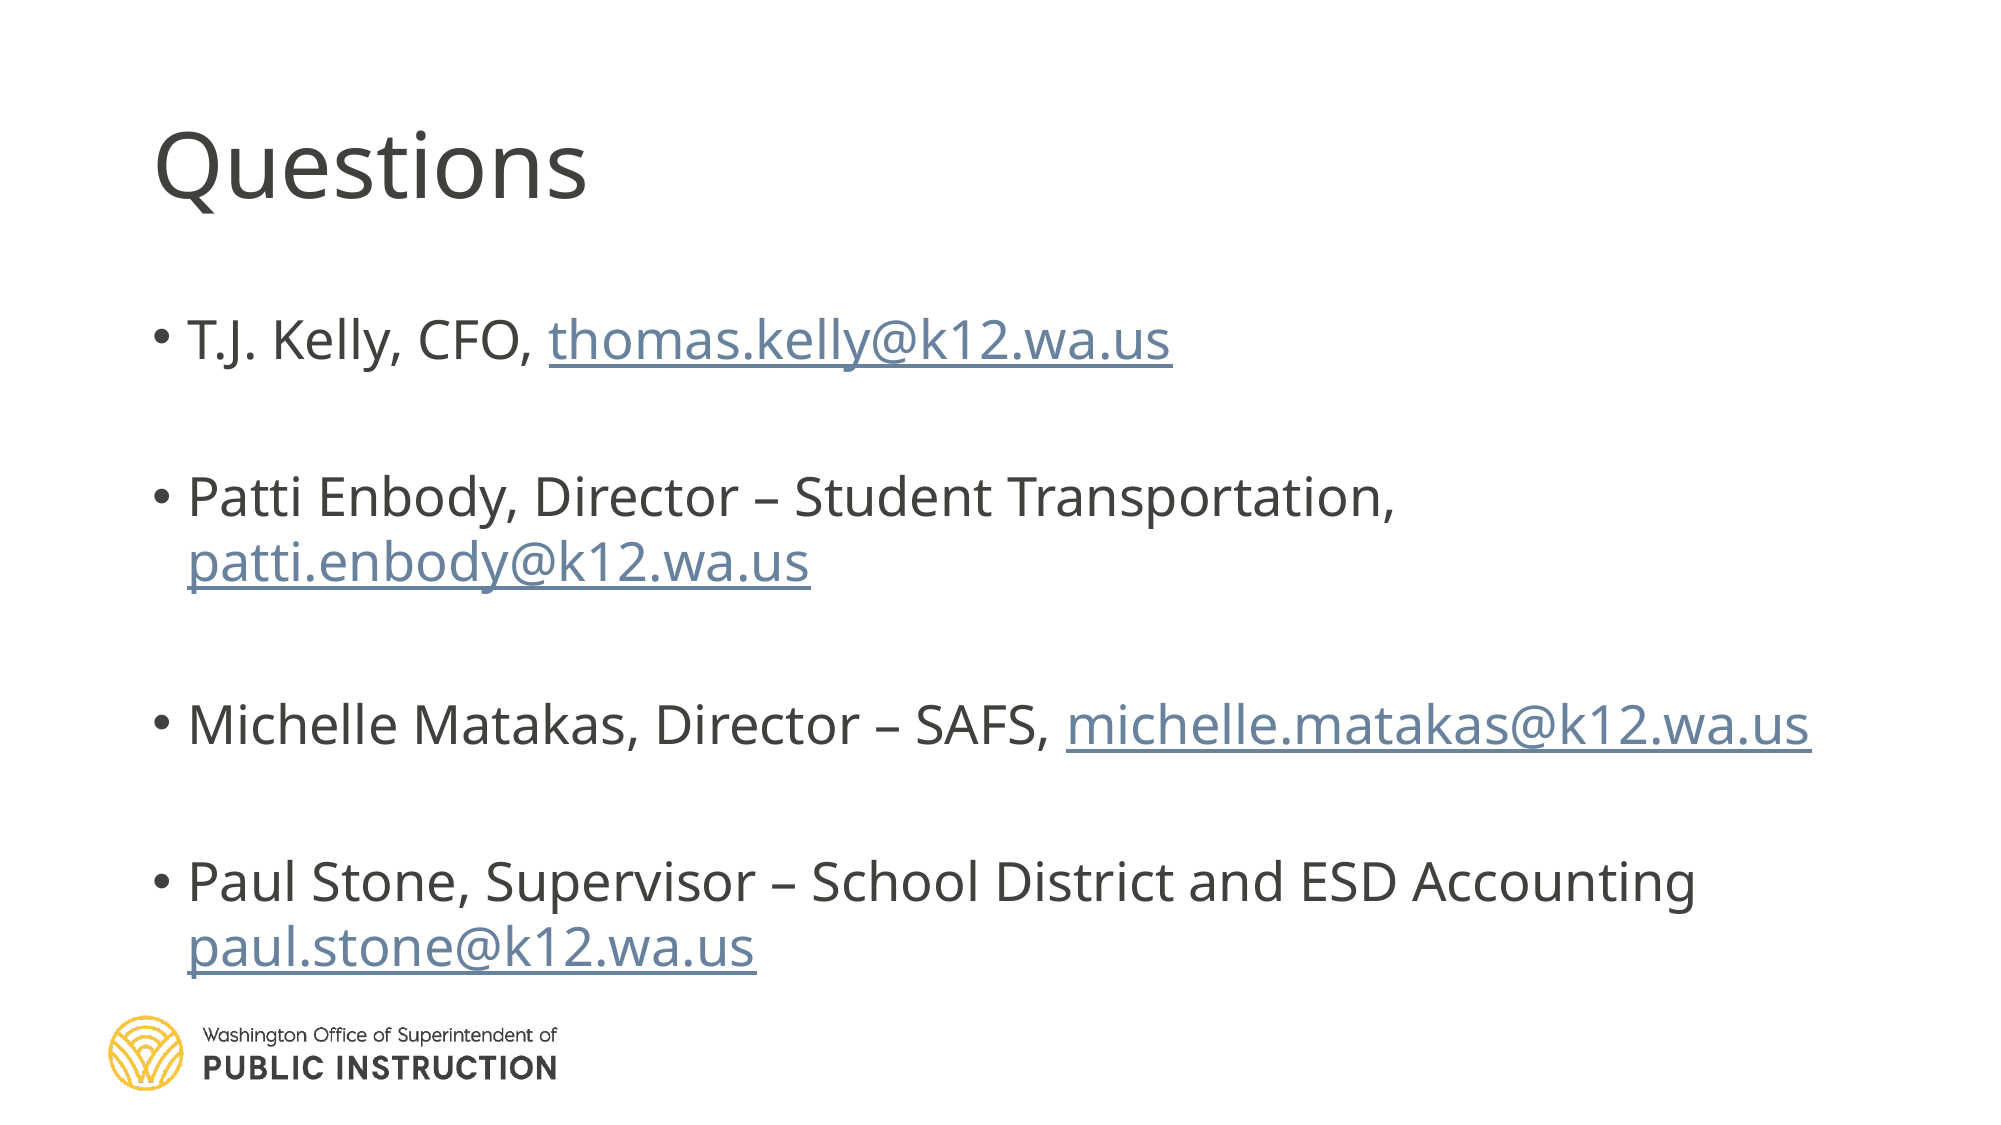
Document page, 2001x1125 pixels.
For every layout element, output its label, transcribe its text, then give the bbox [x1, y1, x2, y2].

title Questions [137, 59, 1863, 278]
list T.J. Kelly, CFO, thomas.kelly@k12.wa.us Patti Enbody, Director – Student Transportation, patti.enbody@k12.wa.us Michelle Matakas, Director – SAFS, michelle.matakas@k12.wa.us Paul Stone, Supervisor – School District and ESD Accounting paul.stone@k12.wa.us [137, 299, 1863, 998]
picture [108, 1015, 558, 1091]
